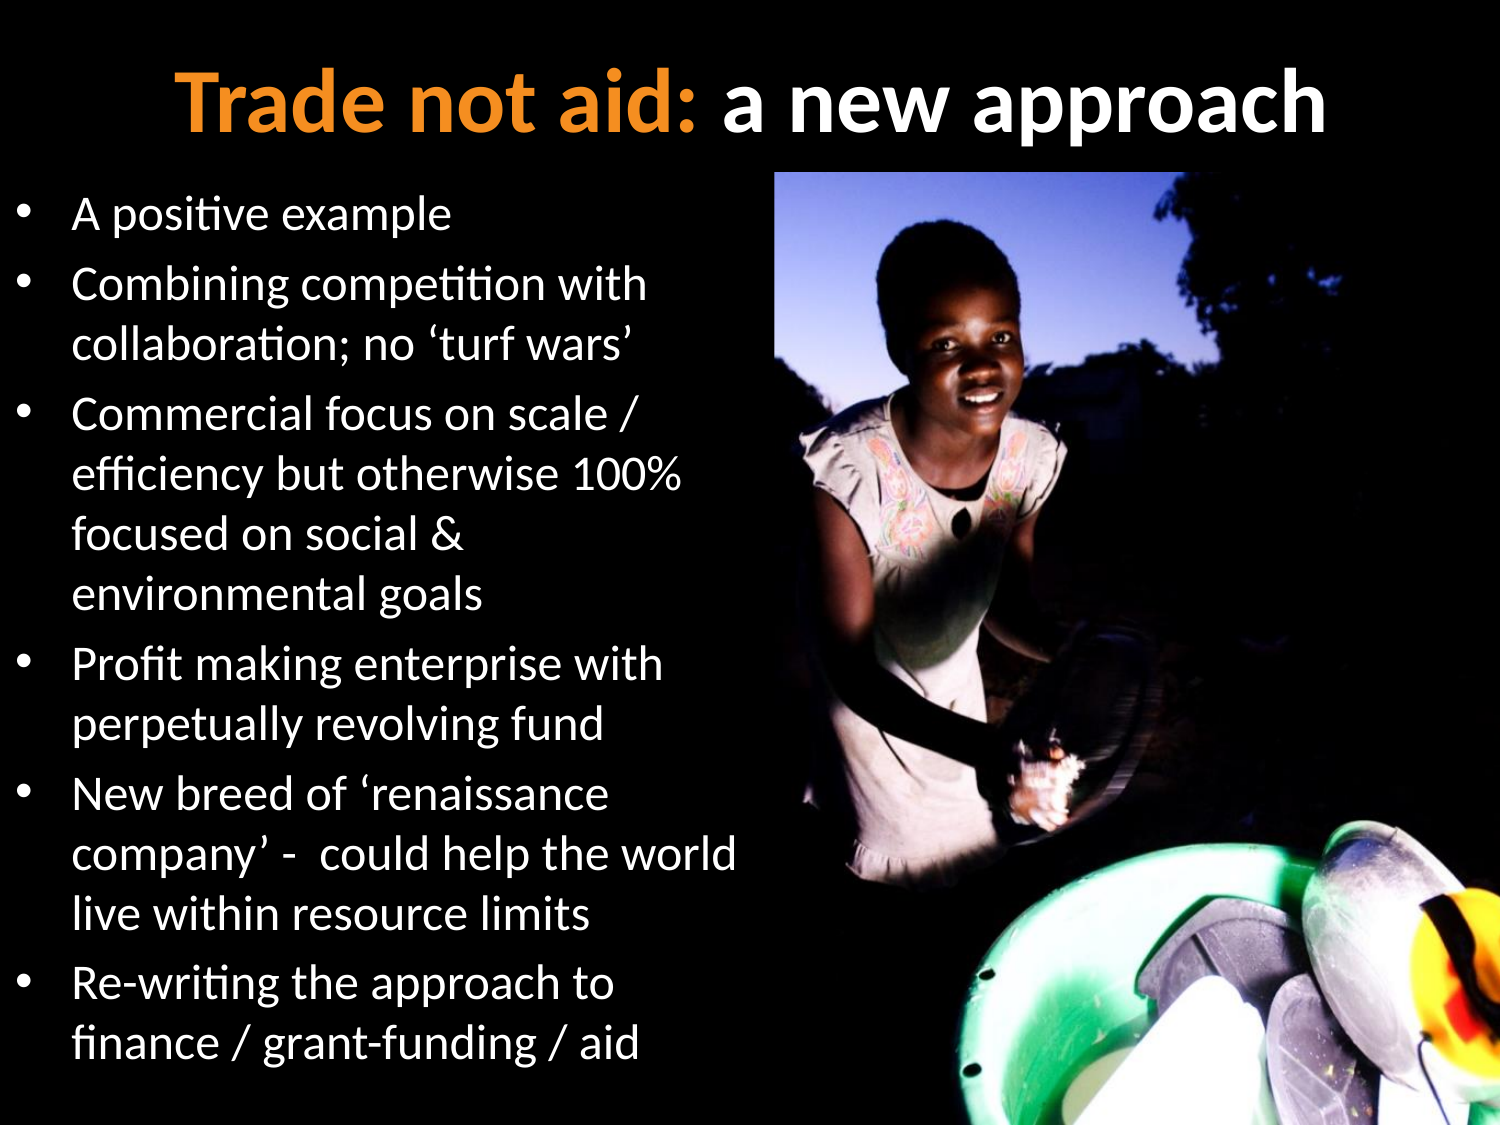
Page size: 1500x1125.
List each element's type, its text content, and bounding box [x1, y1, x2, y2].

picture [774, 172, 1500, 1125]
title Trade not aid: a new approach [76, 2, 1427, 172]
list A positive example Combining competition with collaboration; no ‘turf wars’ Commercial focus on scale / efficiency but otherwise 100% focused on social & environmental goals Profit making enterprise with perpetually revolving fund New breed of ‘renaissance company’ - could help the world live within resource limits Re-writing the approach to finance / grant-funding / aid [0, 172, 772, 1031]
